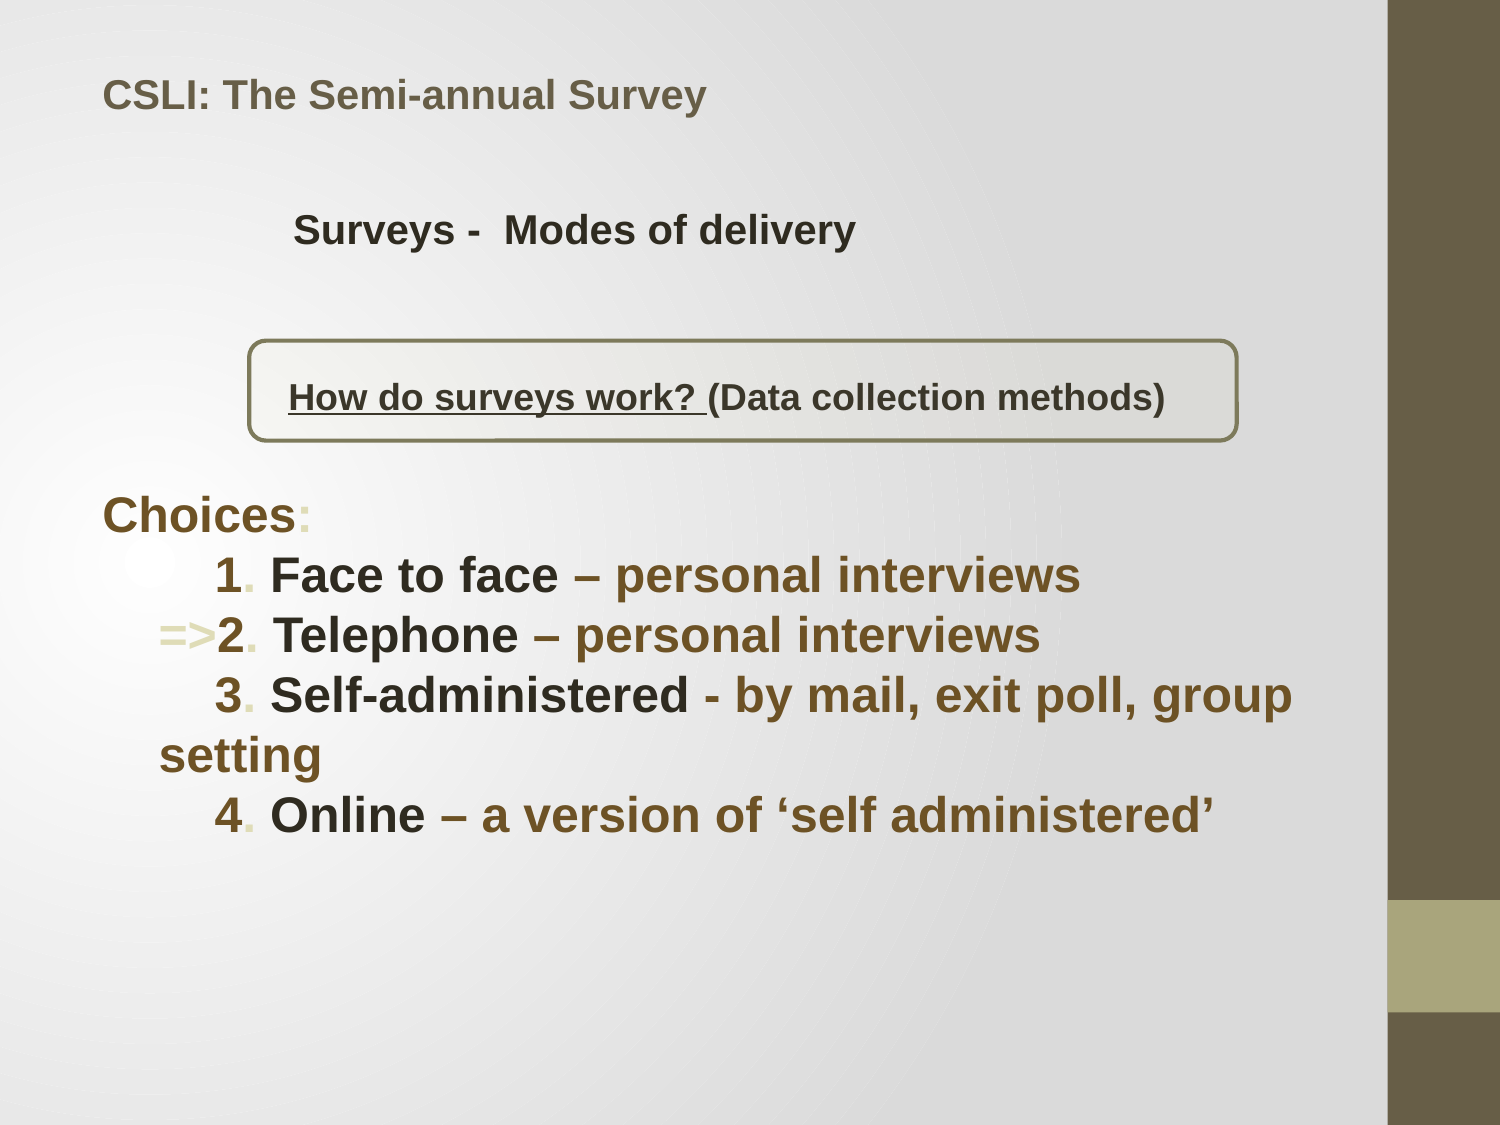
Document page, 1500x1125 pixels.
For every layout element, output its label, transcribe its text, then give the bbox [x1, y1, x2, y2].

text_box Surveys - Modes of delivery [162, 195, 988, 261]
text_box CSLI: The Semi-annual Survey [87, 62, 1438, 130]
text_box [247, 338, 1239, 443]
text_box How do surveys work? (Data collection methods) Choices: 1. Face to face – personal interviews =>2. Telephone – personal interviews 3. Self-administered - by mail, exit poll, group setting 4. Online – a version of ‘self administered’ [87, 344, 1351, 910]
